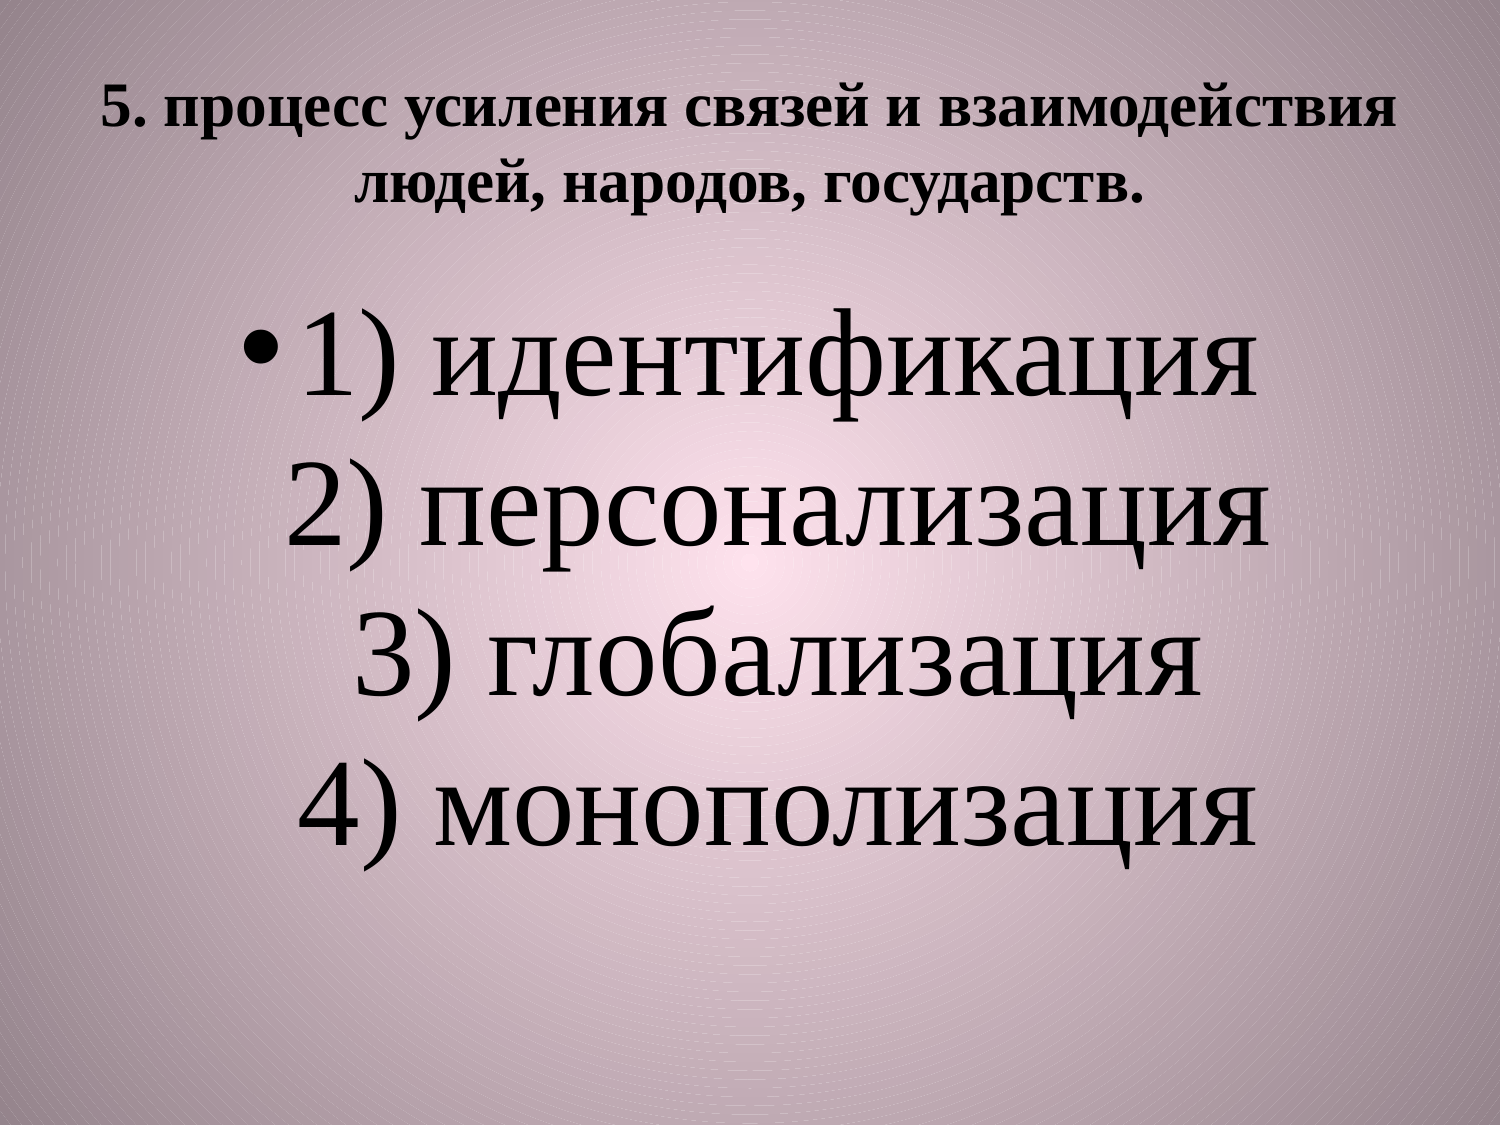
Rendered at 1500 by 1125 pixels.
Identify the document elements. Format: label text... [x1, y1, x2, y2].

title 5. процесс усиления связей и взаимодействия людей, народов, государств. [75, 45, 1425, 233]
list 1) идентификация 2) персонализация 3) глобализация 4) монополизация [75, 262, 1425, 1005]
